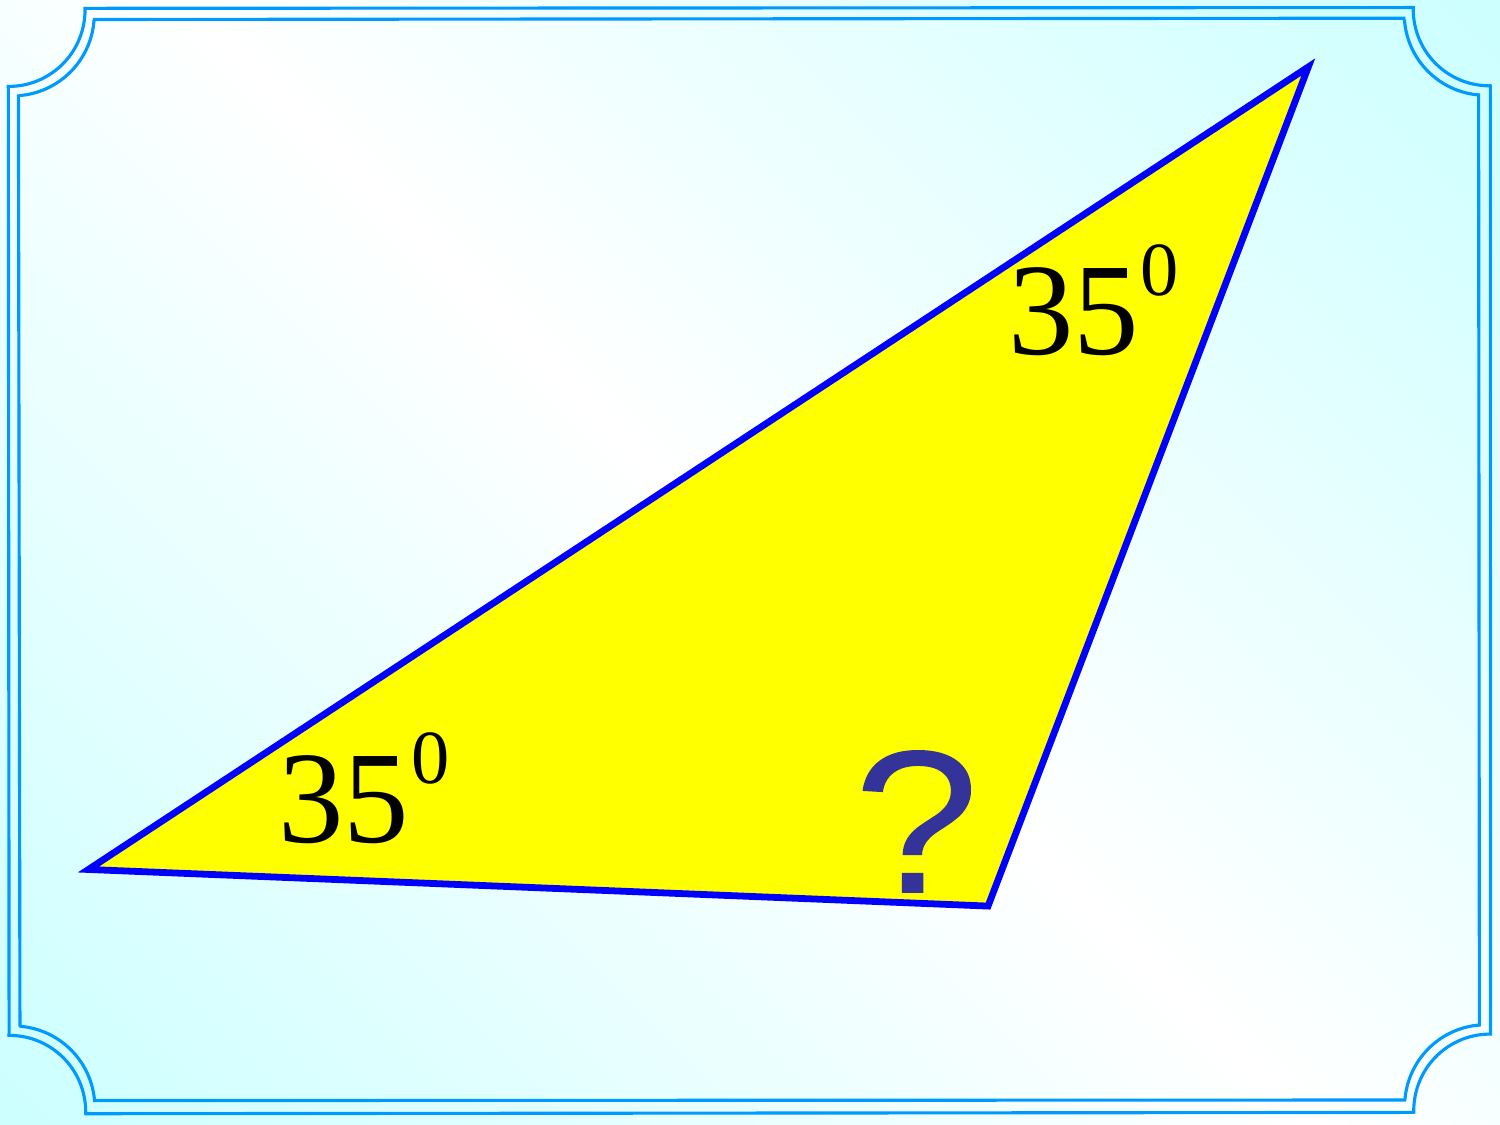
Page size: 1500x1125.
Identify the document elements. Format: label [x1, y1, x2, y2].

text_box [3, 0, 1496, 1122]
